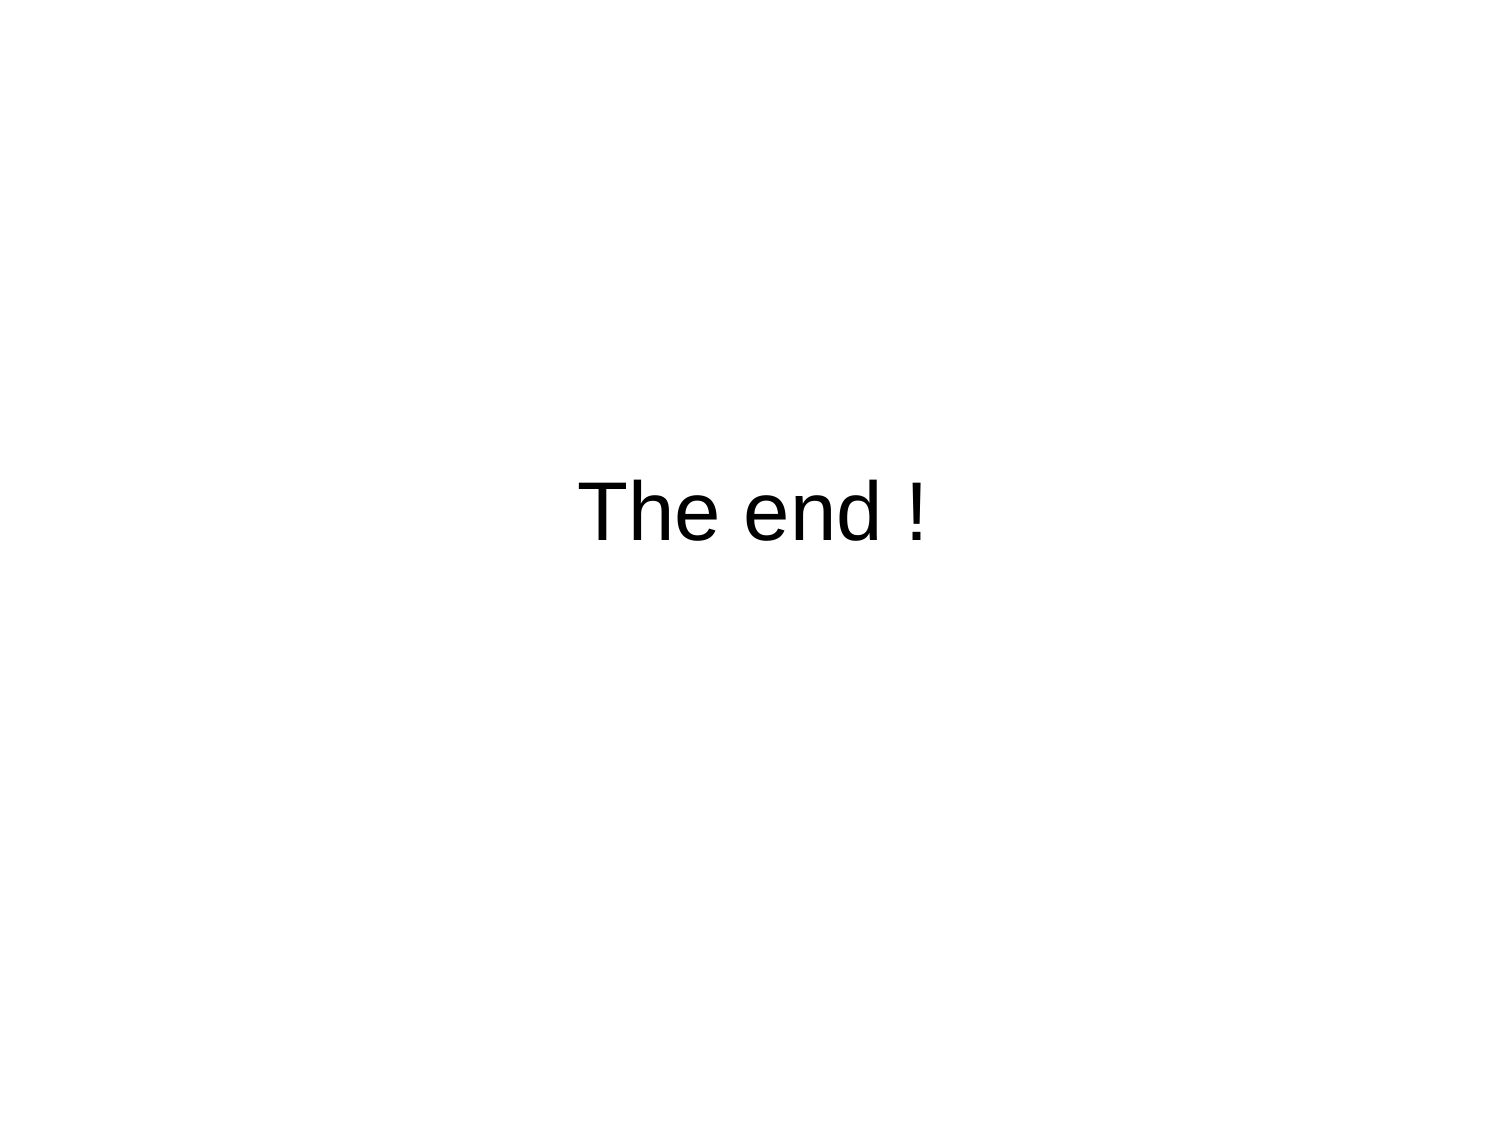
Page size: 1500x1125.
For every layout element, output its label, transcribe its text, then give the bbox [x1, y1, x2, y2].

text_box The end ! [562, 450, 945, 565]
